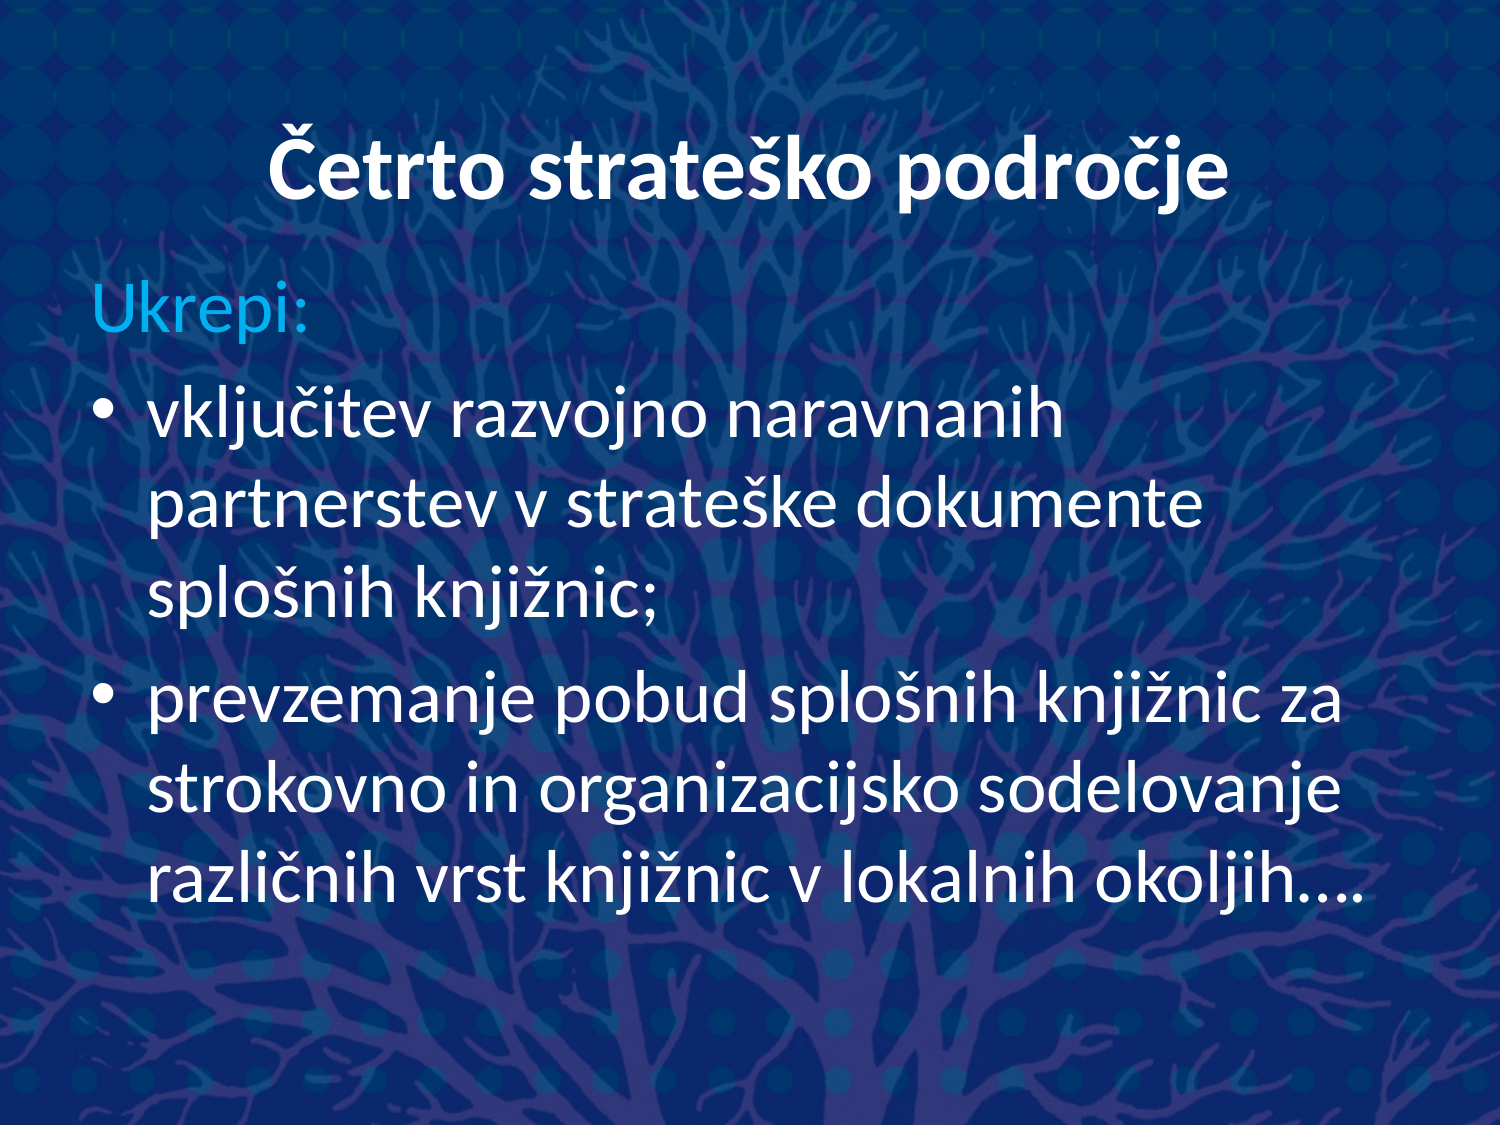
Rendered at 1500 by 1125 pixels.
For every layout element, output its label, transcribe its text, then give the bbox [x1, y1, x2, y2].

title Četrto strateško področje [74, 93, 1426, 233]
list Ukrepi: vključitev razvojno naravnanih partnerstev v strateške dokumente splošnih knjižnic; prevzemanje pobud splošnih knjižnic za strokovno in organizacijsko sodelovanje različnih vrst knjižnic v lokalnih okoljih…. [74, 249, 1426, 993]
picture [0, 0, 1500, 1125]
